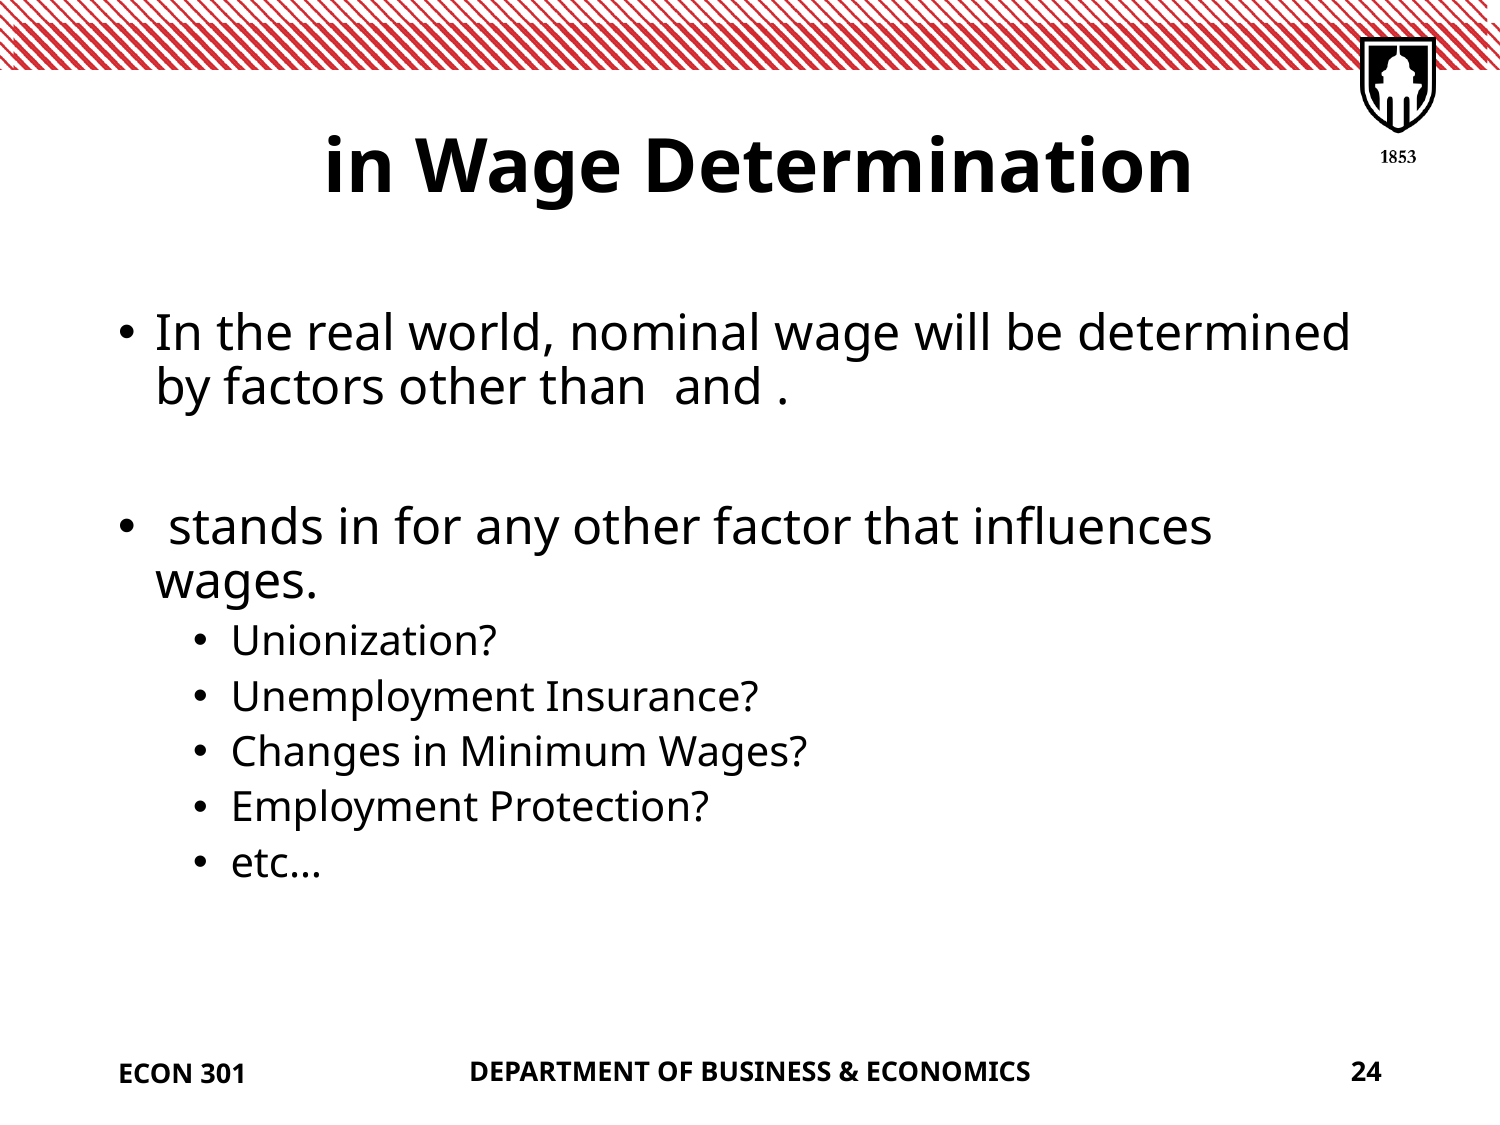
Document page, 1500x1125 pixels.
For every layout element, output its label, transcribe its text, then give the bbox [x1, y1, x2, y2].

slide_number 24 [1059, 1042, 1397, 1103]
picture [0, 0, 1500, 163]
footer DEPARTMENT OF BUSINESS & ECONOMICS [277, 1042, 1059, 1103]
slide_number ECON 301 [103, 1042, 277, 1103]
